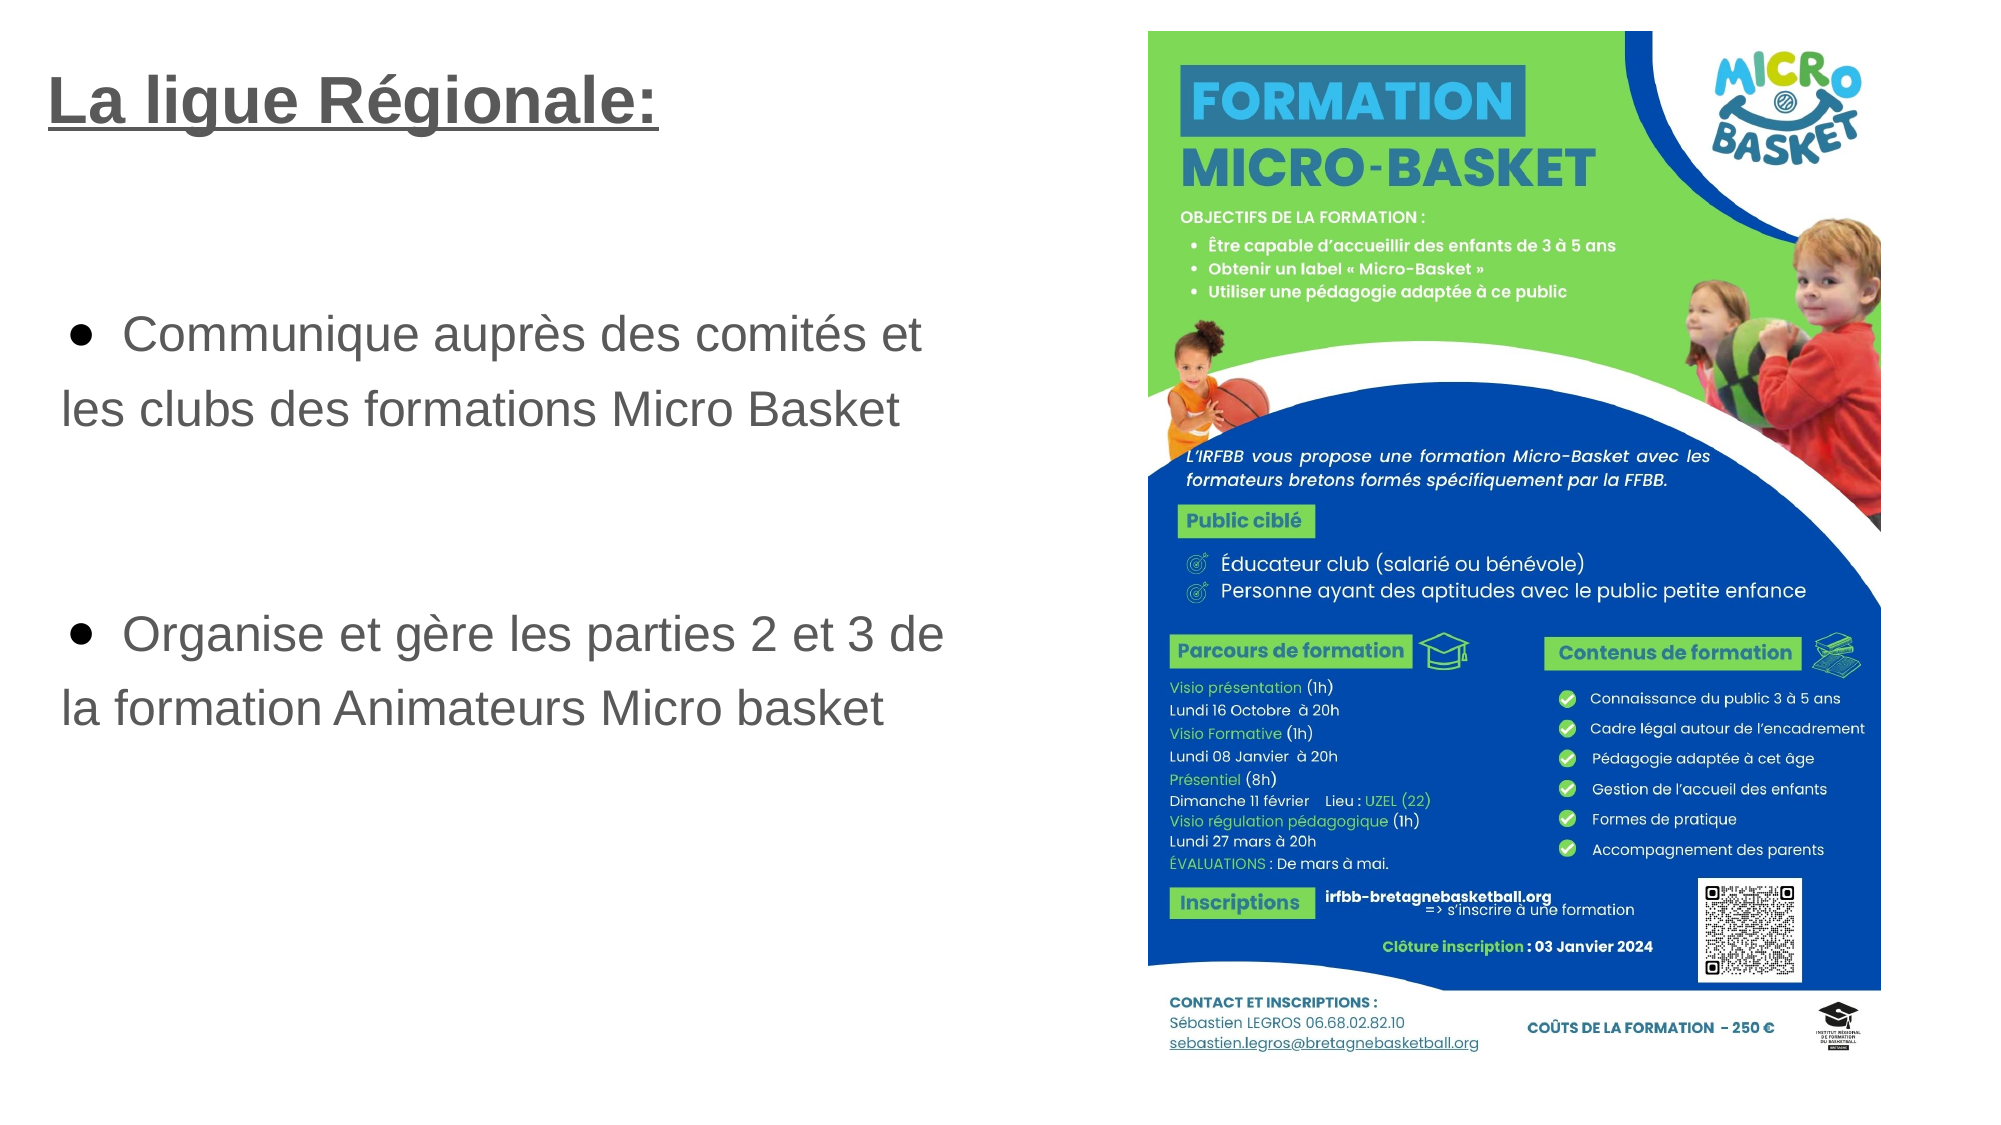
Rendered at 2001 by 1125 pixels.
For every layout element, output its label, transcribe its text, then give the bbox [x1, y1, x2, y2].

list La ligue Régionale: Communique auprès des comités et les clubs des formations Micro Basket Organise et gère les parties 2 et 3 de la formation Animateurs Micro basket [32, 58, 1143, 1014]
picture [1148, 31, 1881, 1067]
